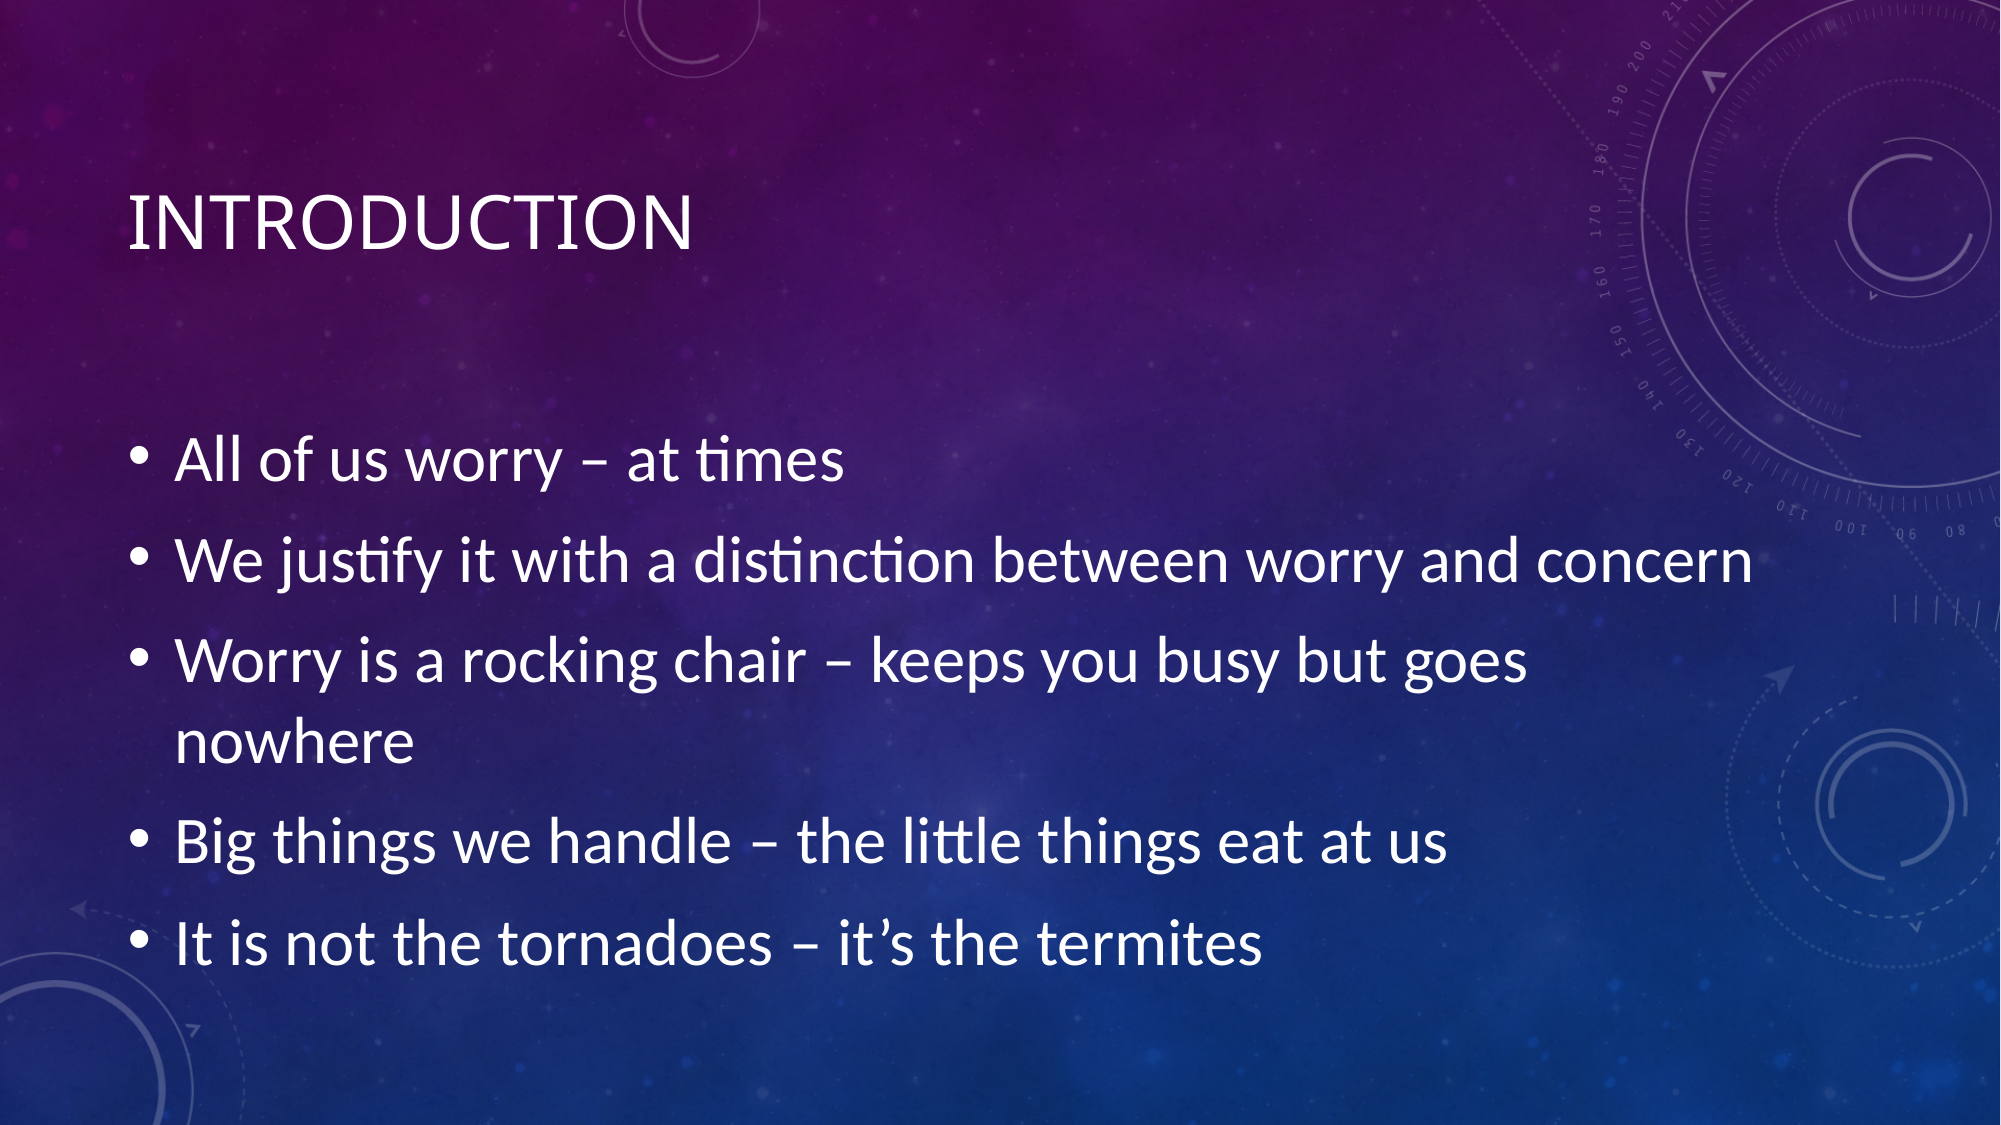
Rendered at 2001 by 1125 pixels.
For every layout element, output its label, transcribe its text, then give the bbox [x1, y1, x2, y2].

title Introduction [112, 99, 1775, 339]
list All of us worry – at times We justify it with a distinction between worry and concern Worry is a rocking chair – keeps you busy but goes nowhere Big things we handle – the little things eat at us It is not the tornadoes – it’s the termites [112, 351, 1775, 1042]
picture [0, 0, 2001, 1125]
